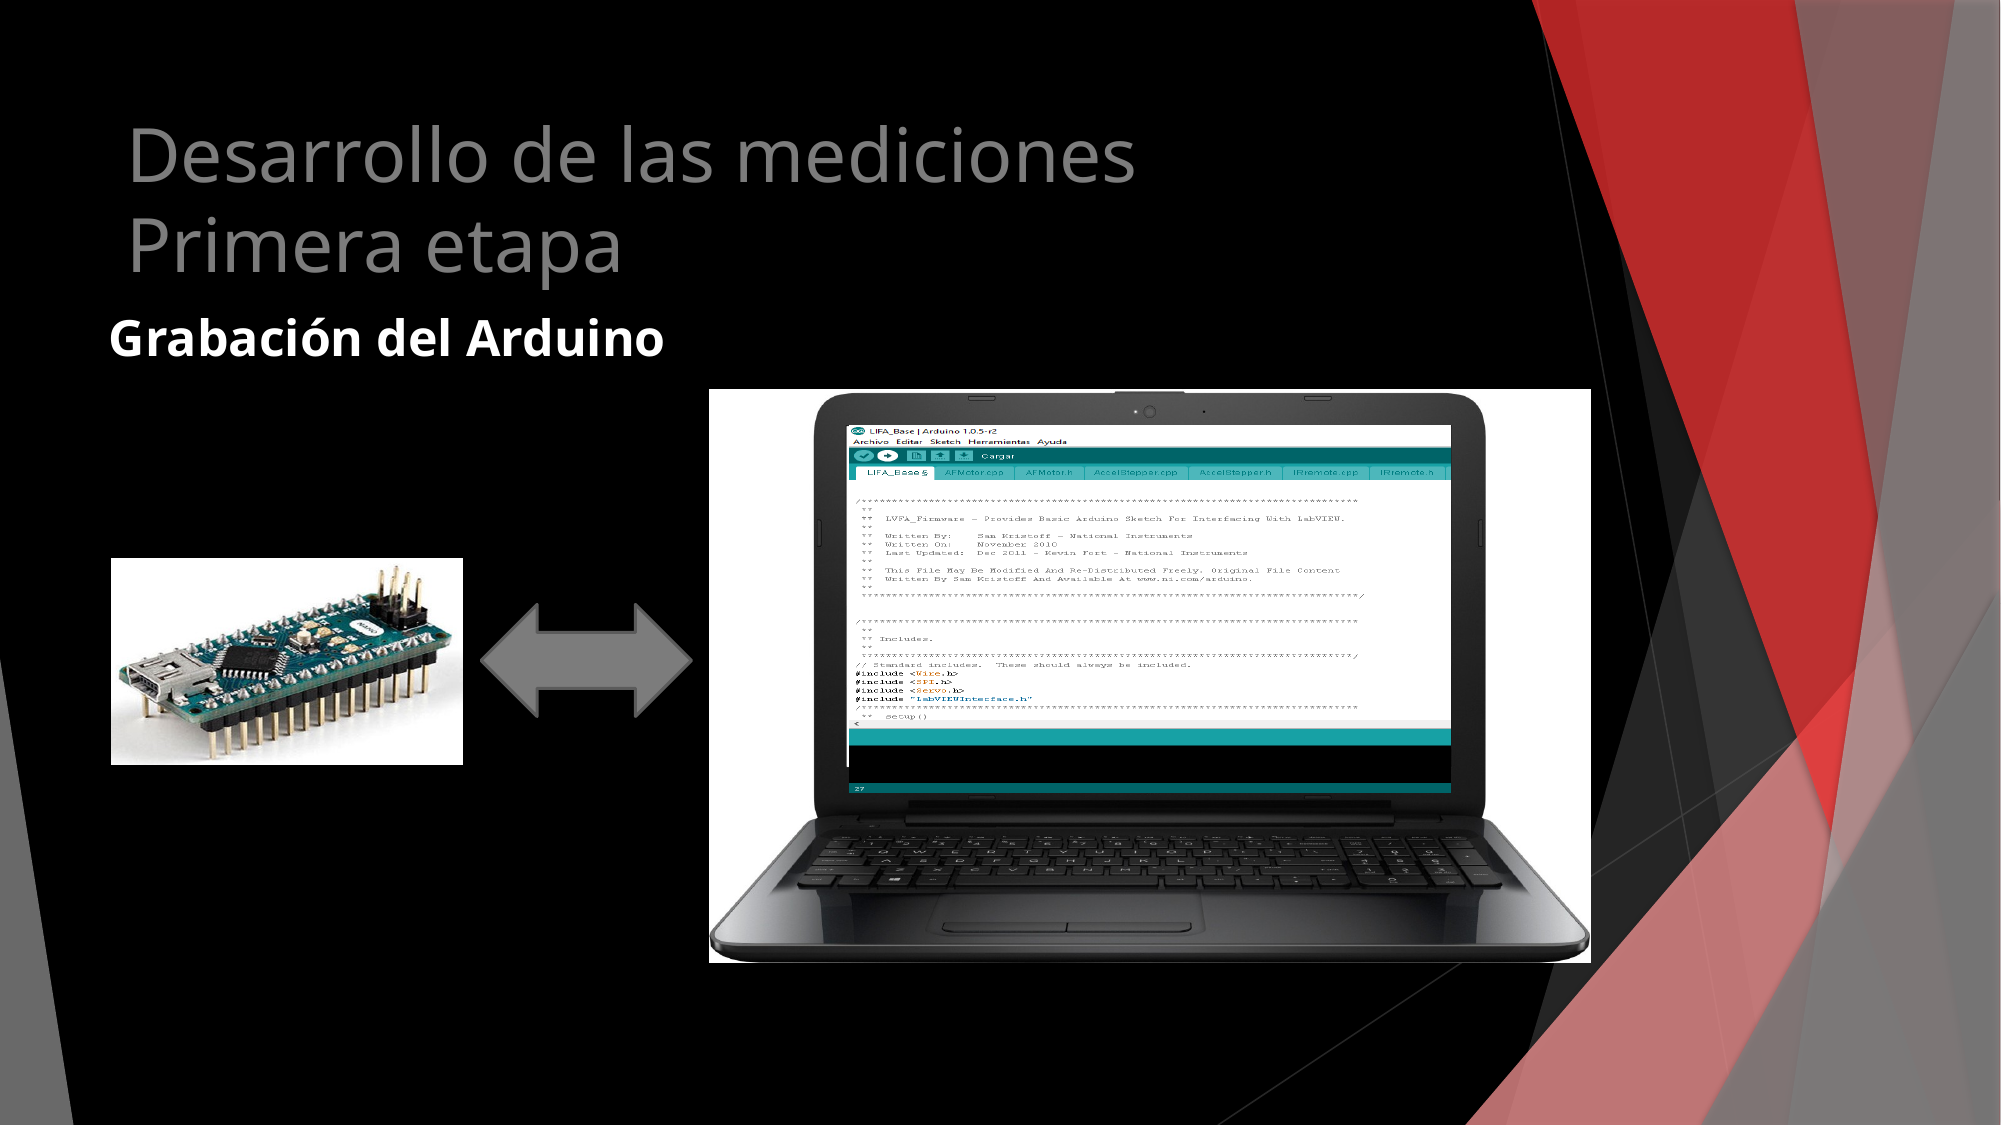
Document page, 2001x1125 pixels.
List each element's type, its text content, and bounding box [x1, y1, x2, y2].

title Desarrollo de las mediciones Primera etapa [111, 99, 1522, 271]
picture [709, 388, 1592, 964]
text_box [480, 602, 693, 718]
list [110, 557, 464, 766]
text_box Grabación del Arduino [94, 299, 681, 375]
